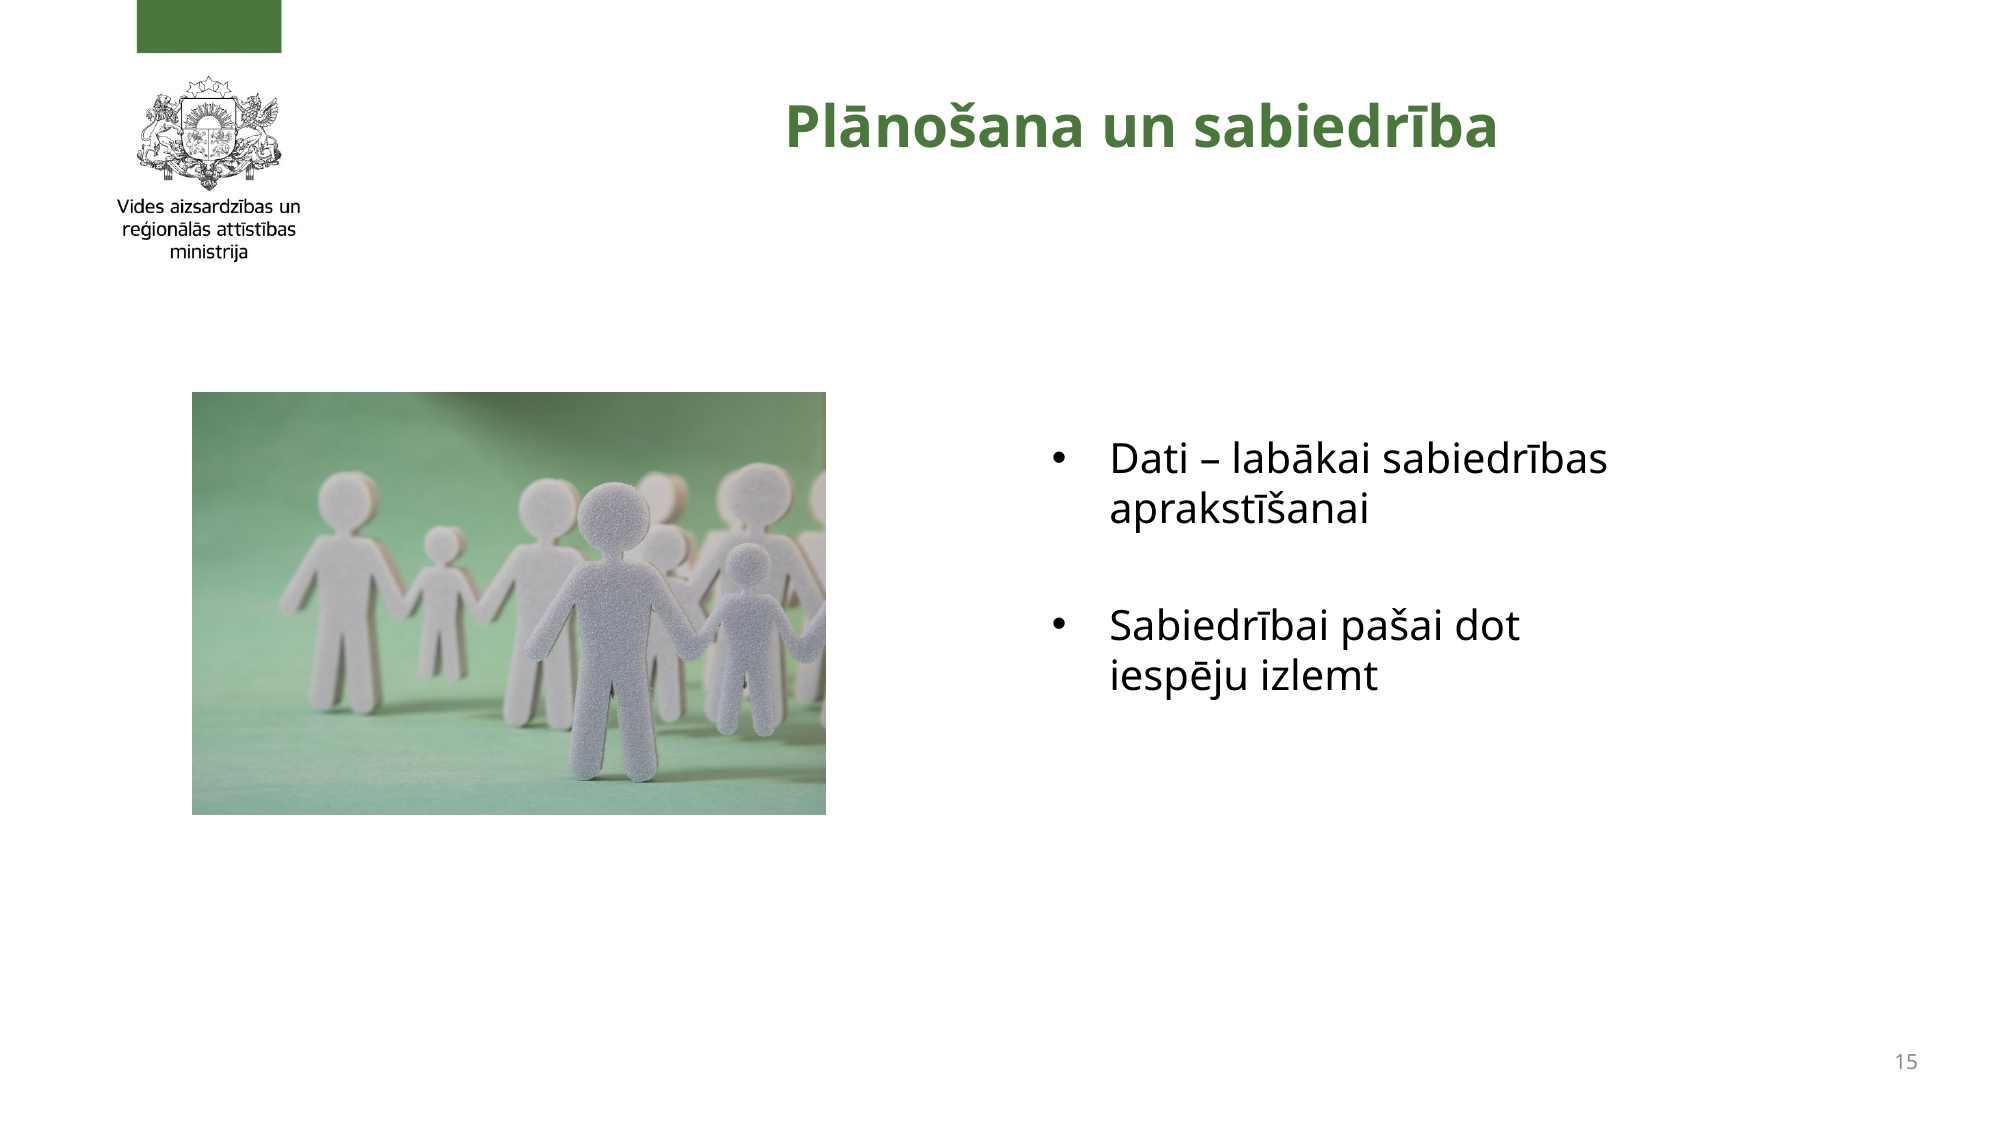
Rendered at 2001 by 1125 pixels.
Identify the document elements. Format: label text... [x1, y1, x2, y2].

text_box Plānošana un sabiedrība [397, 37, 1886, 212]
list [192, 391, 826, 815]
picture [64, 0, 354, 322]
list Dati – labākai sabiedrības aprakstīšanai Sabiedrībai pašai dot iespēju izlemt [1036, 424, 1687, 1038]
slide_number 15 [1866, 1037, 1934, 1088]
